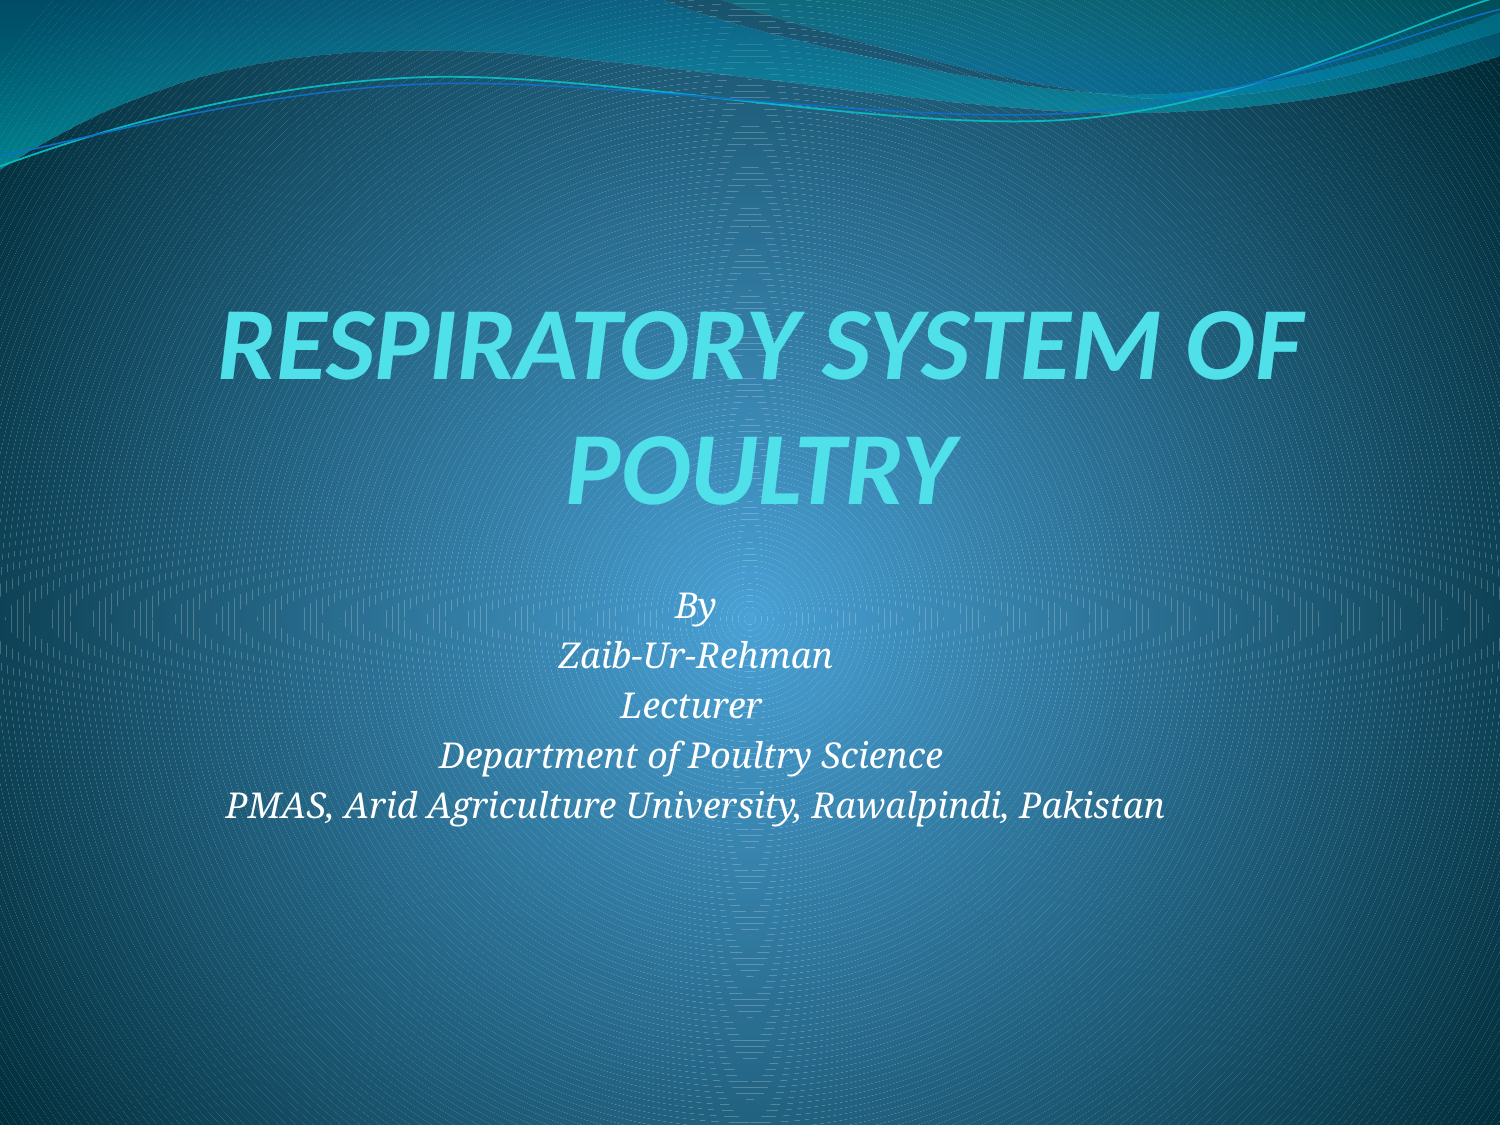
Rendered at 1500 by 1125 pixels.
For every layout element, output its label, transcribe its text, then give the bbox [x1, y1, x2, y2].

title RESPIRATORY SYSTEM OF POULTRY [87, 275, 1438, 525]
subtitle By Zaib-Ur-Rehman Lecturer Department of Poultry Science PMAS, Arid Agriculture University, Rawalpindi, Pakistan [225, 575, 1175, 875]
